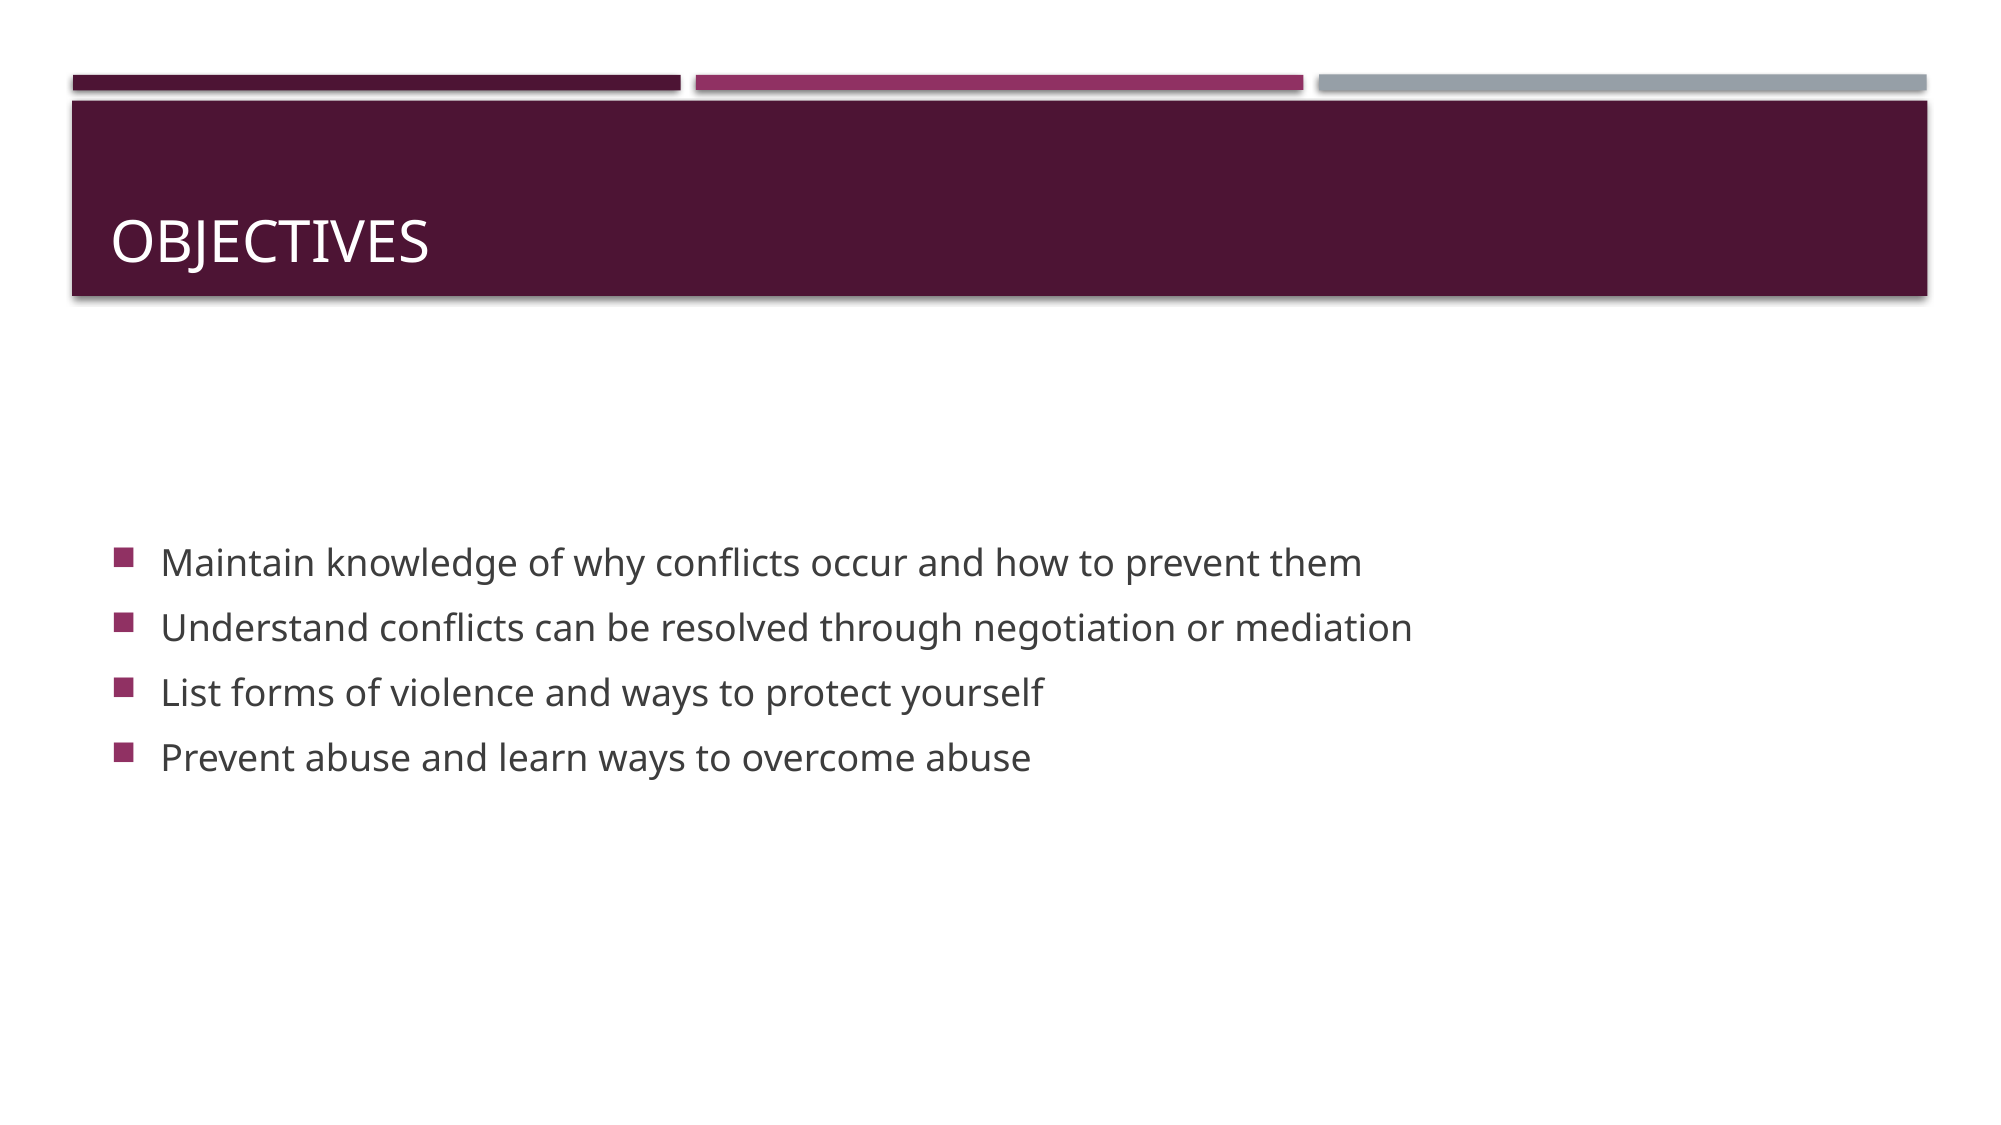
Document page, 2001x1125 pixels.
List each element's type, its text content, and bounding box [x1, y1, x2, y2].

list Maintain knowledge of why conflicts occur and how to prevent them Understand conflicts can be resolved through negotiation or mediation List forms of violence and ways to protect yourself Prevent abuse and learn ways to overcome abuse [95, 357, 1905, 962]
title Objectives [95, 115, 1905, 282]
